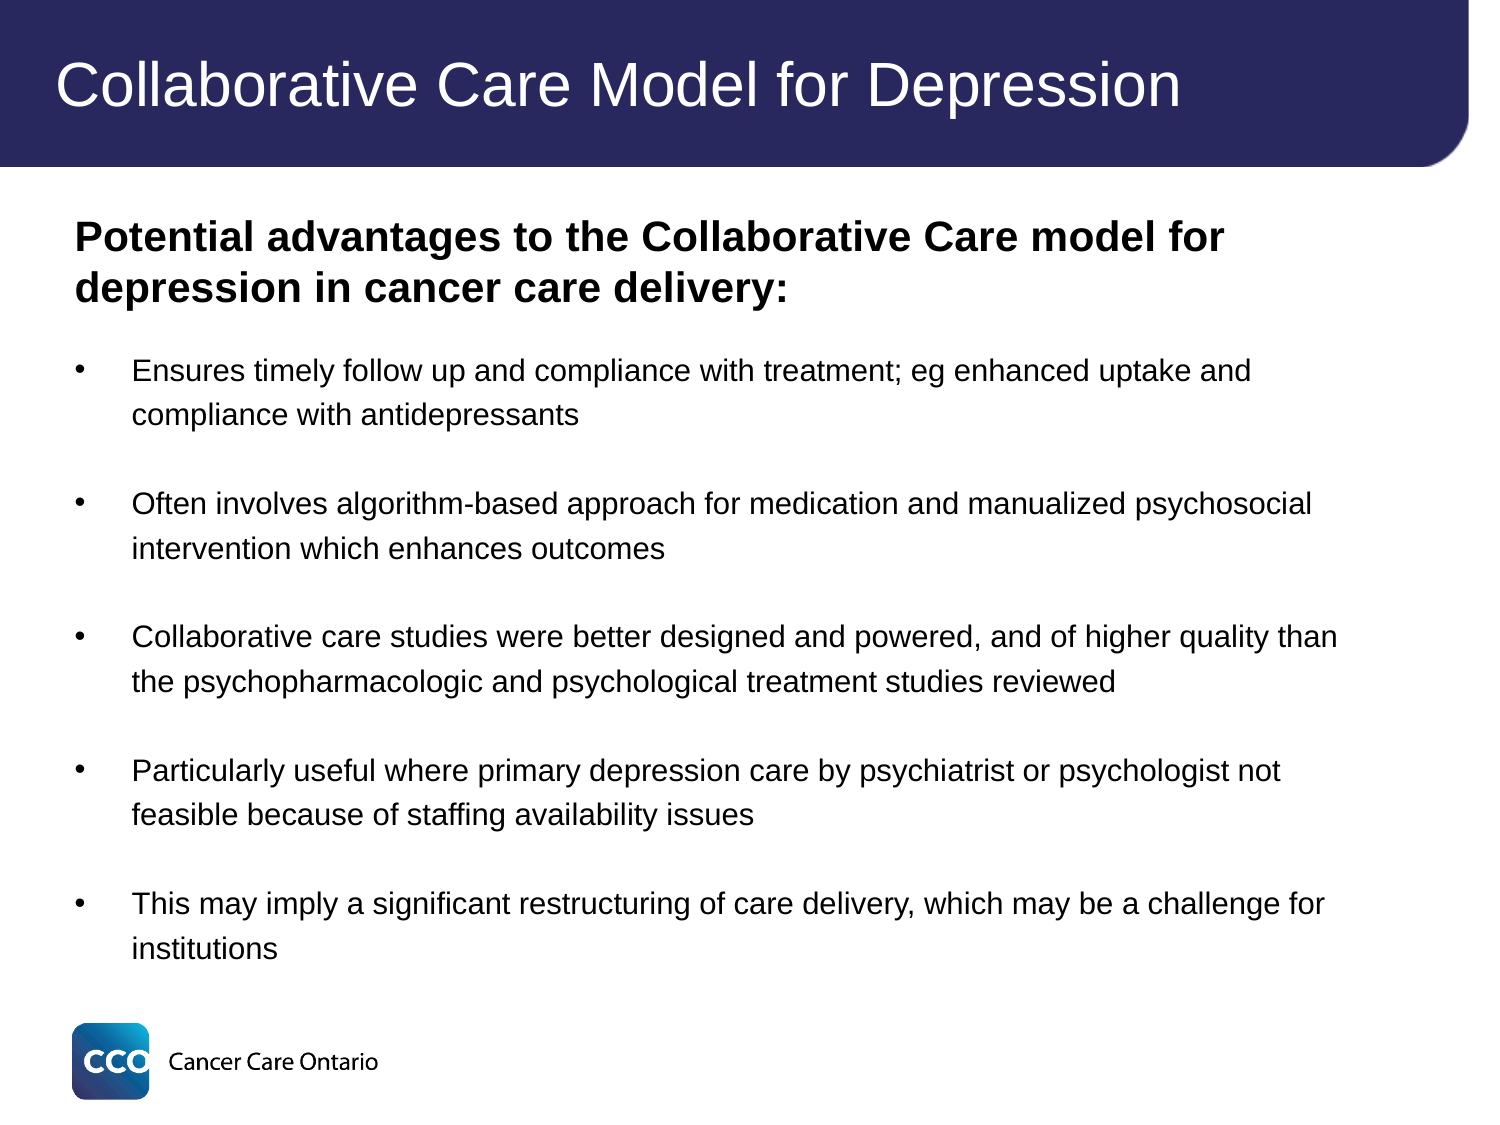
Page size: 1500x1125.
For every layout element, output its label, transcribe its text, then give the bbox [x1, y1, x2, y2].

list Potential advantages to the Collaborative Care model for depression in cancer care delivery: Ensures timely follow up and compliance with treatment; eg enhanced uptake and compliance with antidepressants Often involves algorithm-based approach for medication and manualized psychosocial intervention which enhances outcomes Collaborative care studies were better designed and powered, and of higher quality than the psychopharmacologic and psychological treatment studies reviewed Particularly useful where primary depression care by psychiatrist or psychologist not feasible because of staffing availability issues This may imply a significant restructuring of care delivery, which may be a challenge for institutions [74, 208, 1343, 978]
title Collaborative Care Model for Depression [55, 20, 1406, 143]
picture [72, 1023, 378, 1100]
